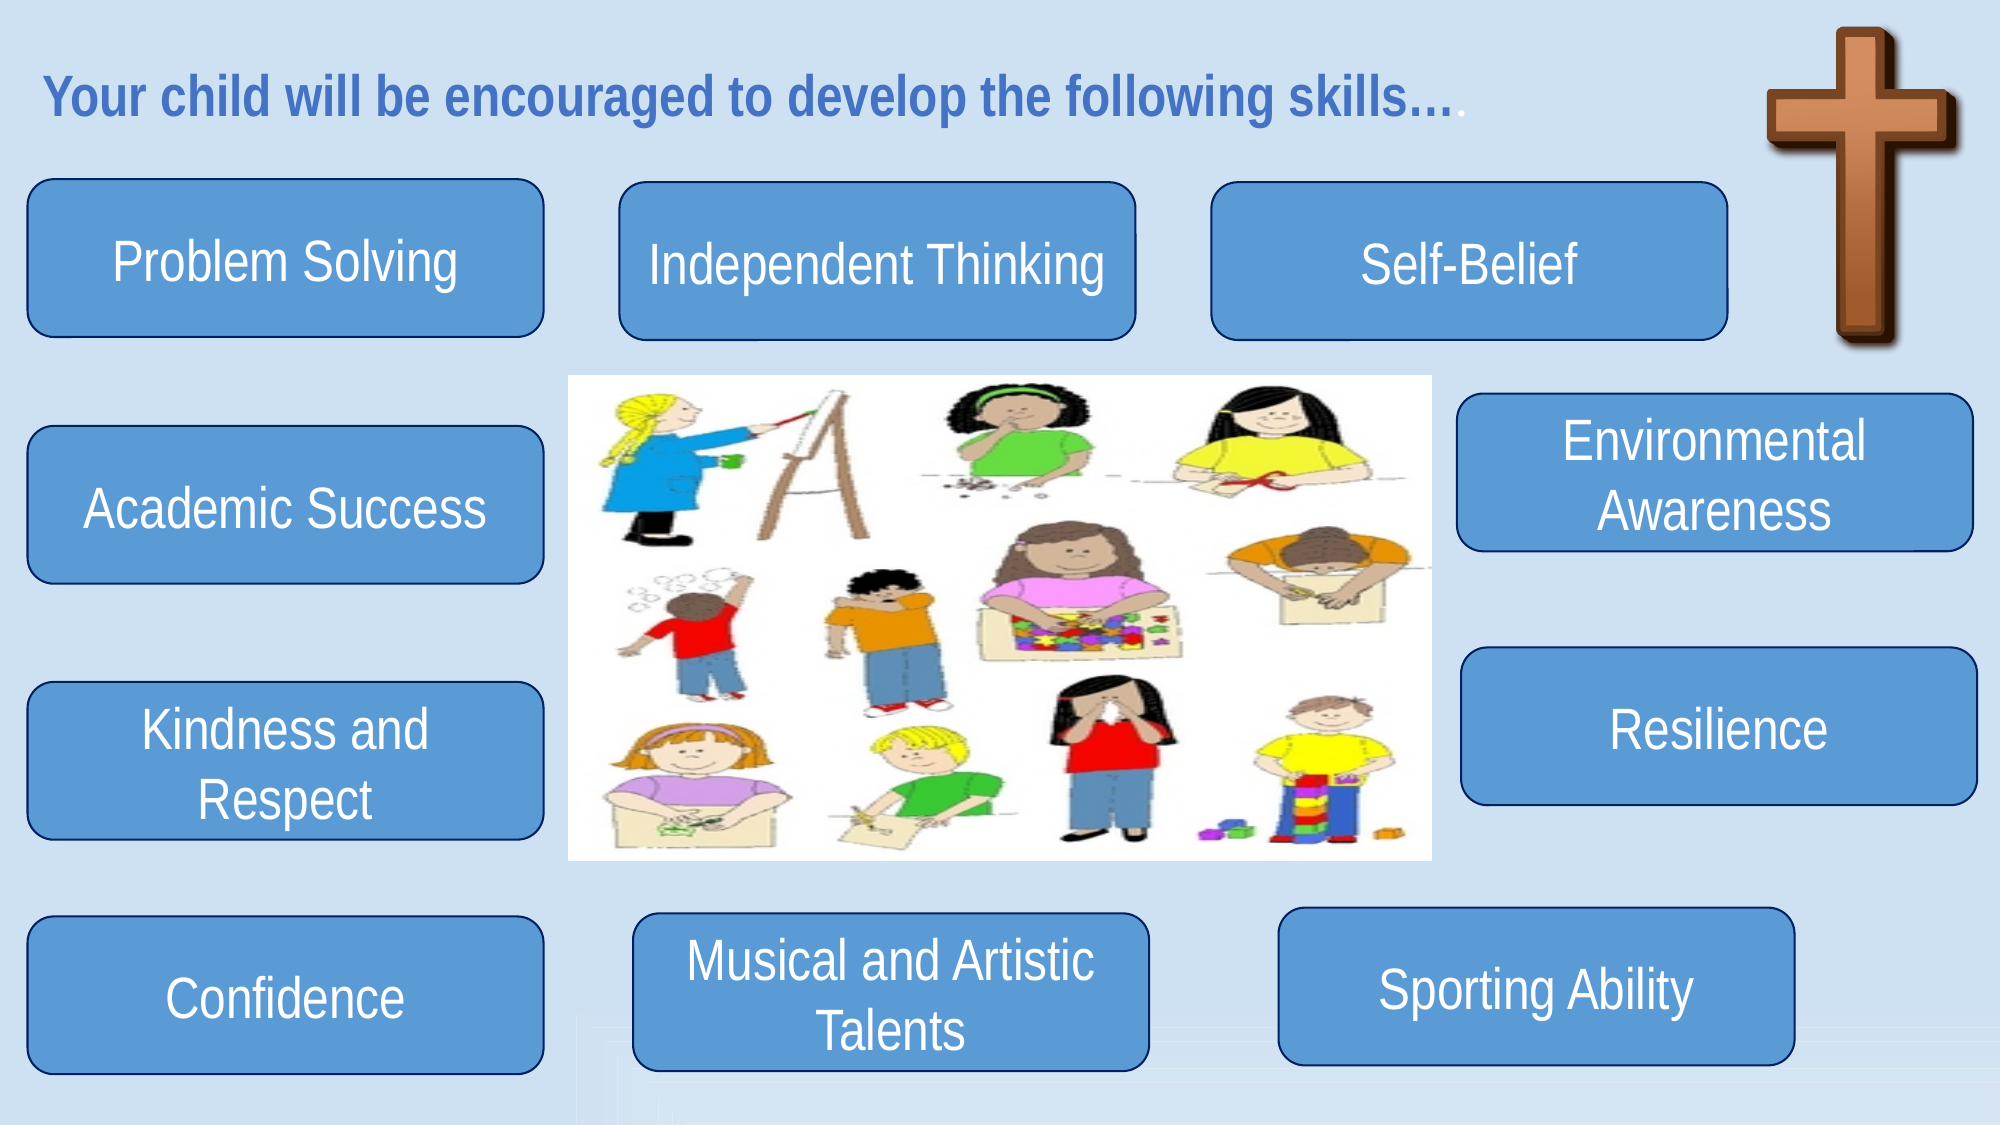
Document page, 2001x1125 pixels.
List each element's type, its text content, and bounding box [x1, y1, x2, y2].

picture [1704, 9, 2000, 356]
text_box Your child will be encouraged to develop the following skills…. [27, 50, 1704, 242]
text_box Self-Belief [1210, 181, 1704, 342]
text_box Sporting Ability [1277, 906, 1796, 1067]
text_box Environmental Awareness [1455, 392, 1975, 553]
text_box Musical and Artistic Talents [632, 912, 1151, 1073]
text_box Academic Success [26, 424, 545, 585]
text_box Problem Solving [26, 178, 545, 339]
text_box Independent Thinking [618, 181, 1137, 342]
text_box [1432, 604, 1910, 845]
text_box Confidence [26, 915, 545, 1076]
text_box Resilience [1460, 646, 1979, 807]
text_box Kindness and Respect [26, 680, 545, 841]
picture [568, 375, 1432, 861]
